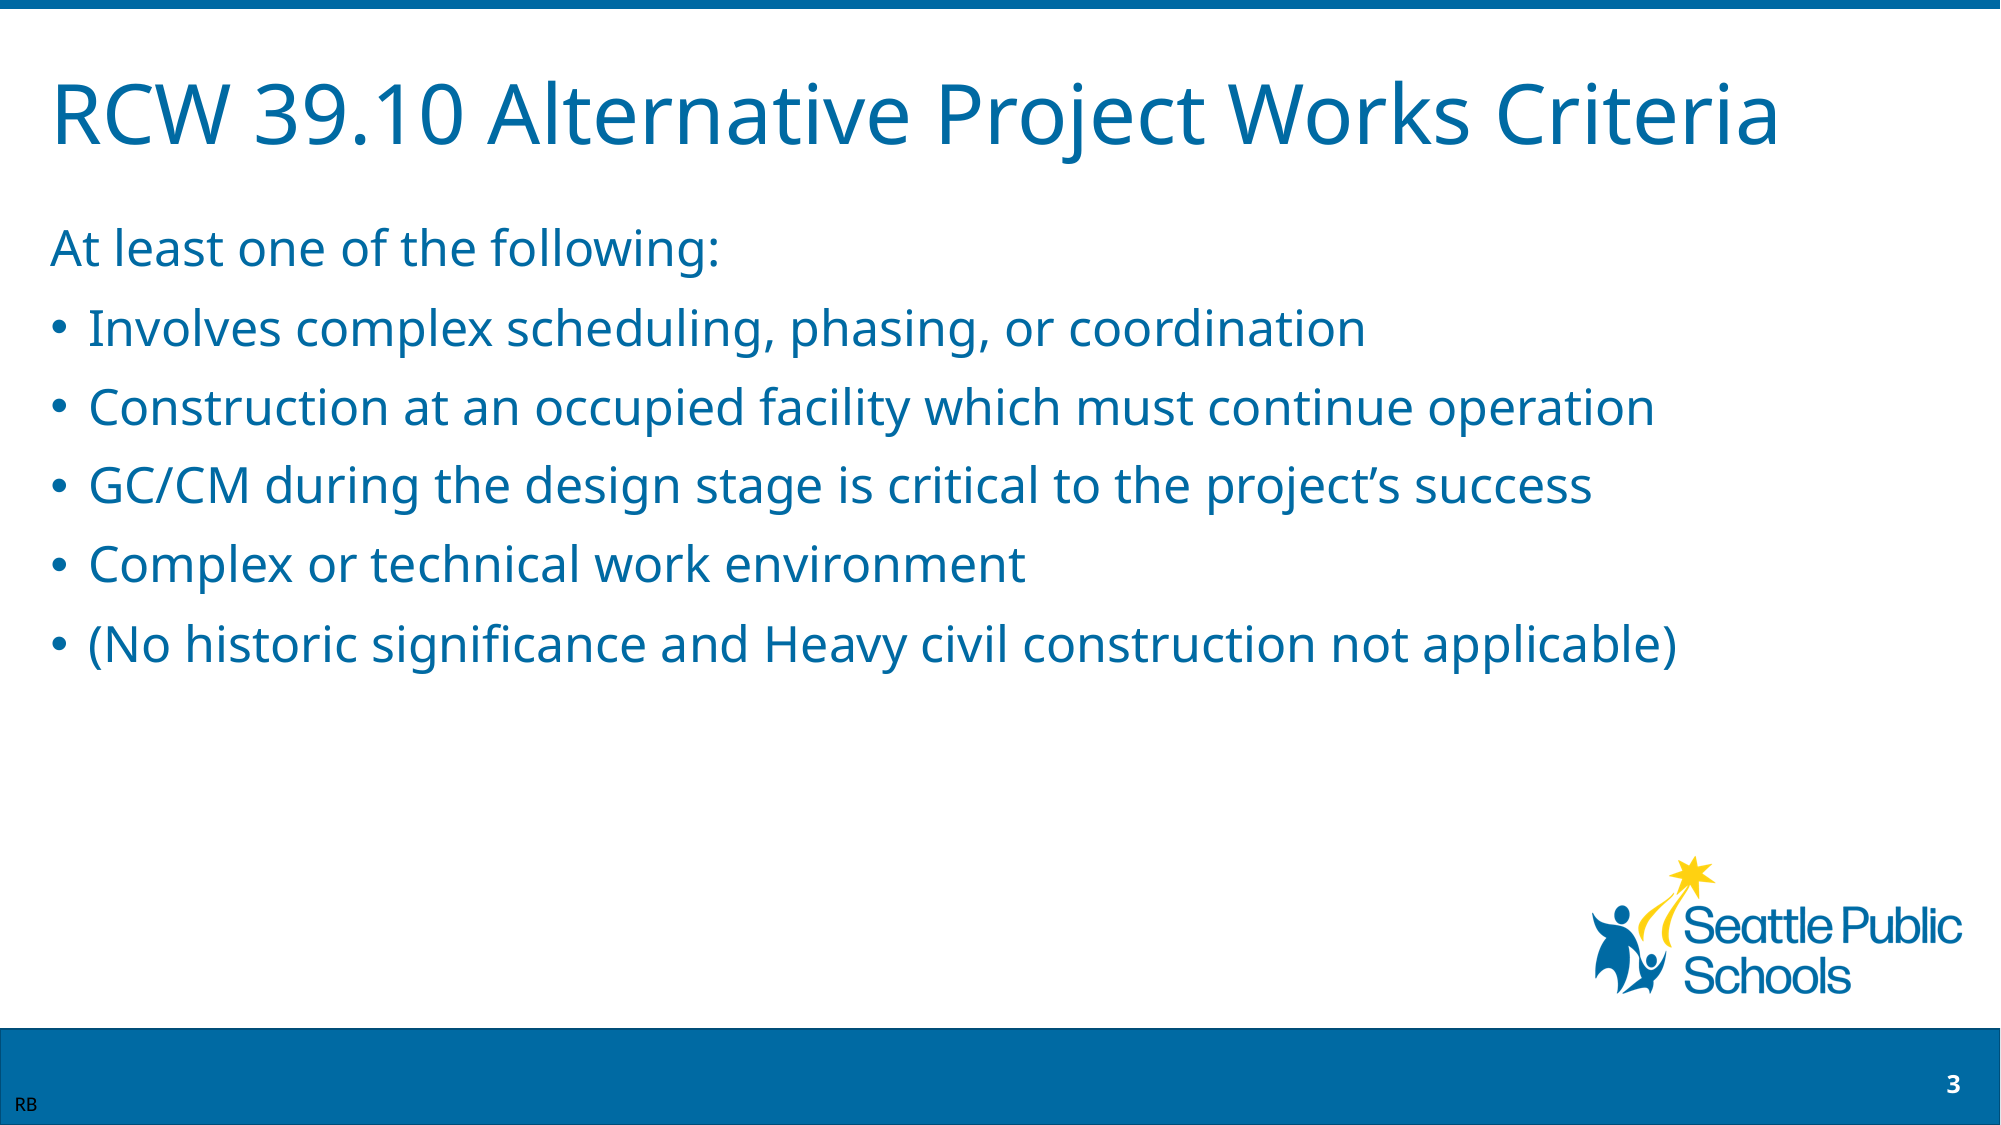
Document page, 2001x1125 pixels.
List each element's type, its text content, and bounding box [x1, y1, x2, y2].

picture [1567, 827, 1976, 1015]
list At least one of the following: Involves complex scheduling, phasing, or coordination Construction at an occupied facility which must continue operation GC/CM during the design stage is critical to the project’s success Complex or technical work environment (No historic significance and Heavy civil construction not applicable) [35, 227, 1965, 842]
text_box RB [0, 1083, 58, 1123]
title RCW 39.10 Alternative Project Works Criteria [35, 8, 1965, 227]
slide_number 3 [1525, 1056, 1976, 1116]
